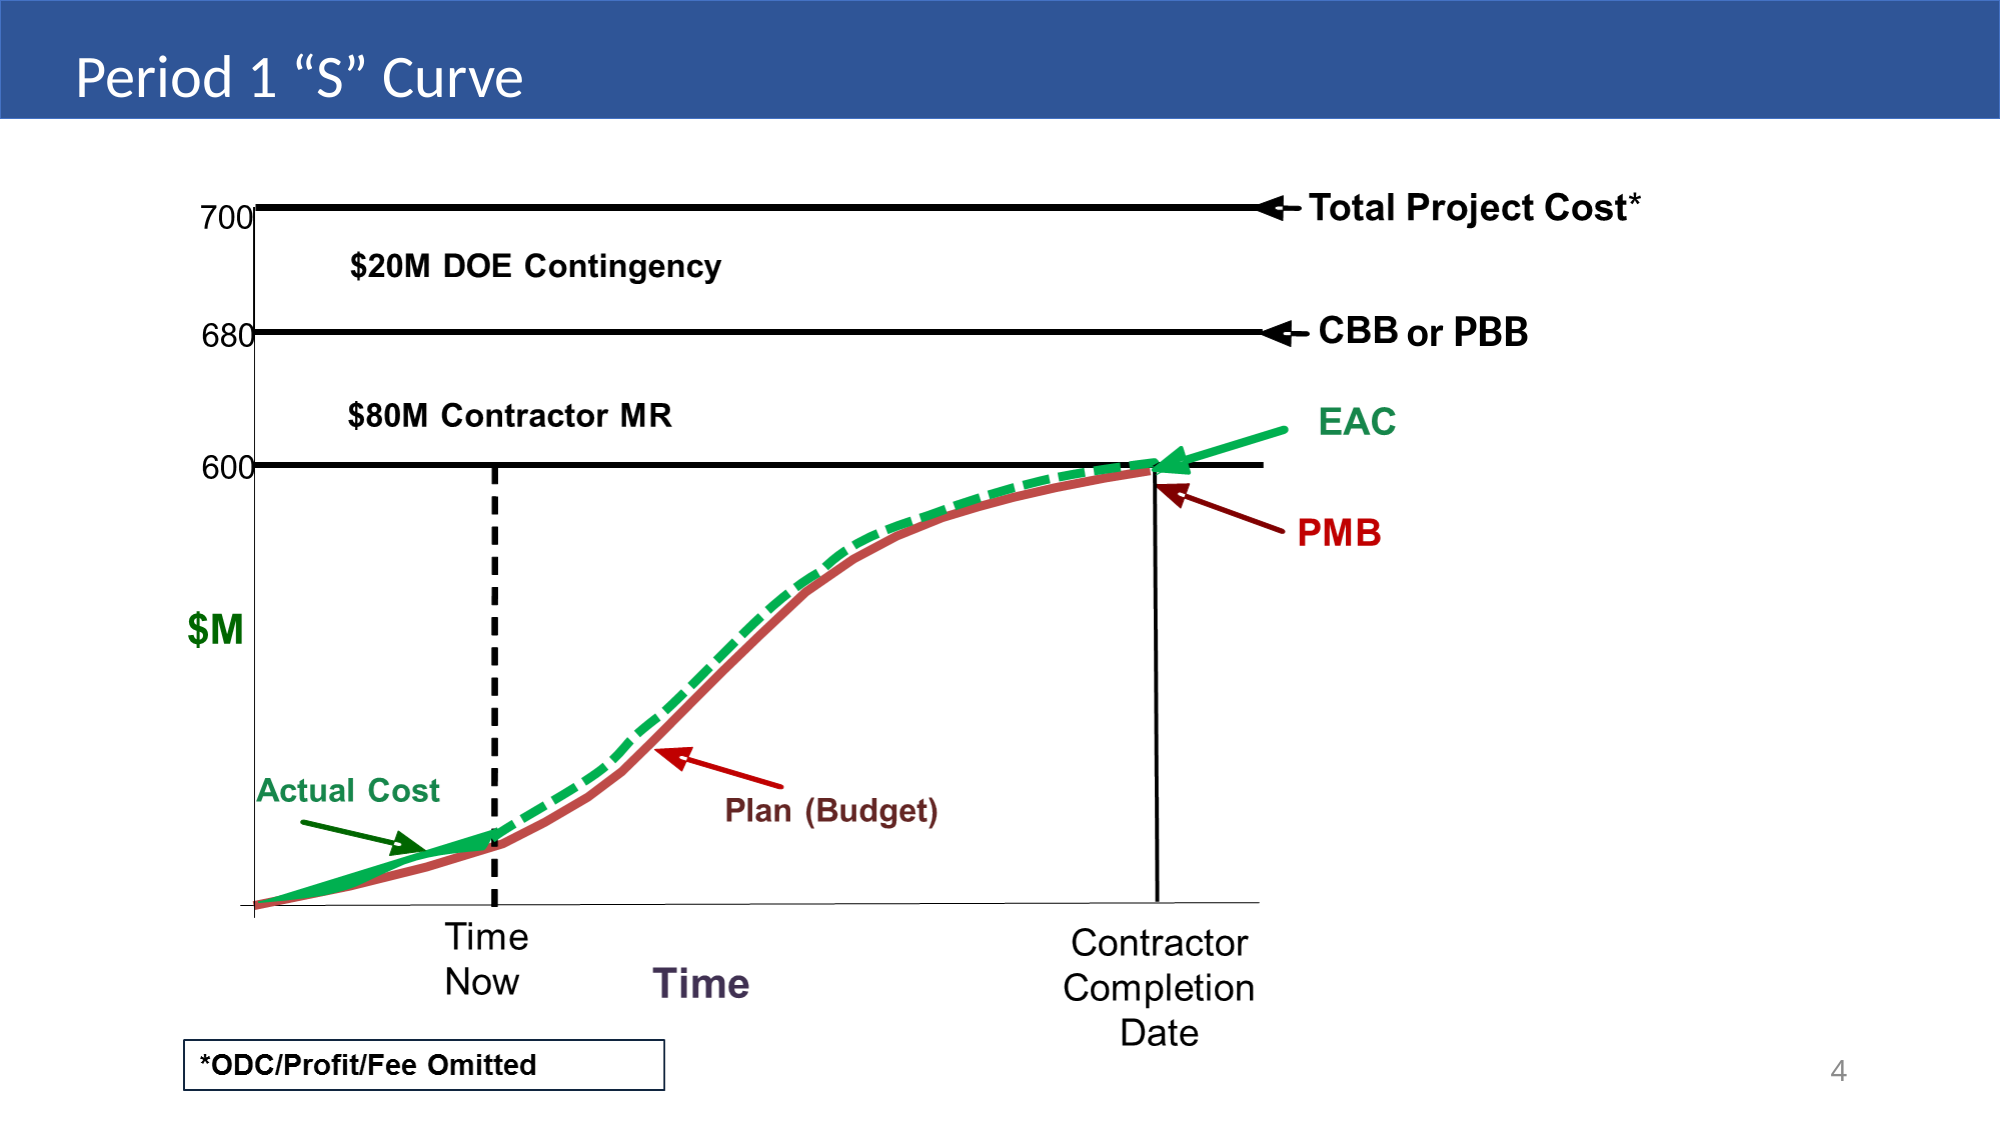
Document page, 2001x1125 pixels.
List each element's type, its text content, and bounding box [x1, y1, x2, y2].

picture [161, 172, 1666, 1100]
list Period 1 “S” Curve [0, 0, 2000, 119]
slide_number 4 [1412, 1042, 1863, 1103]
